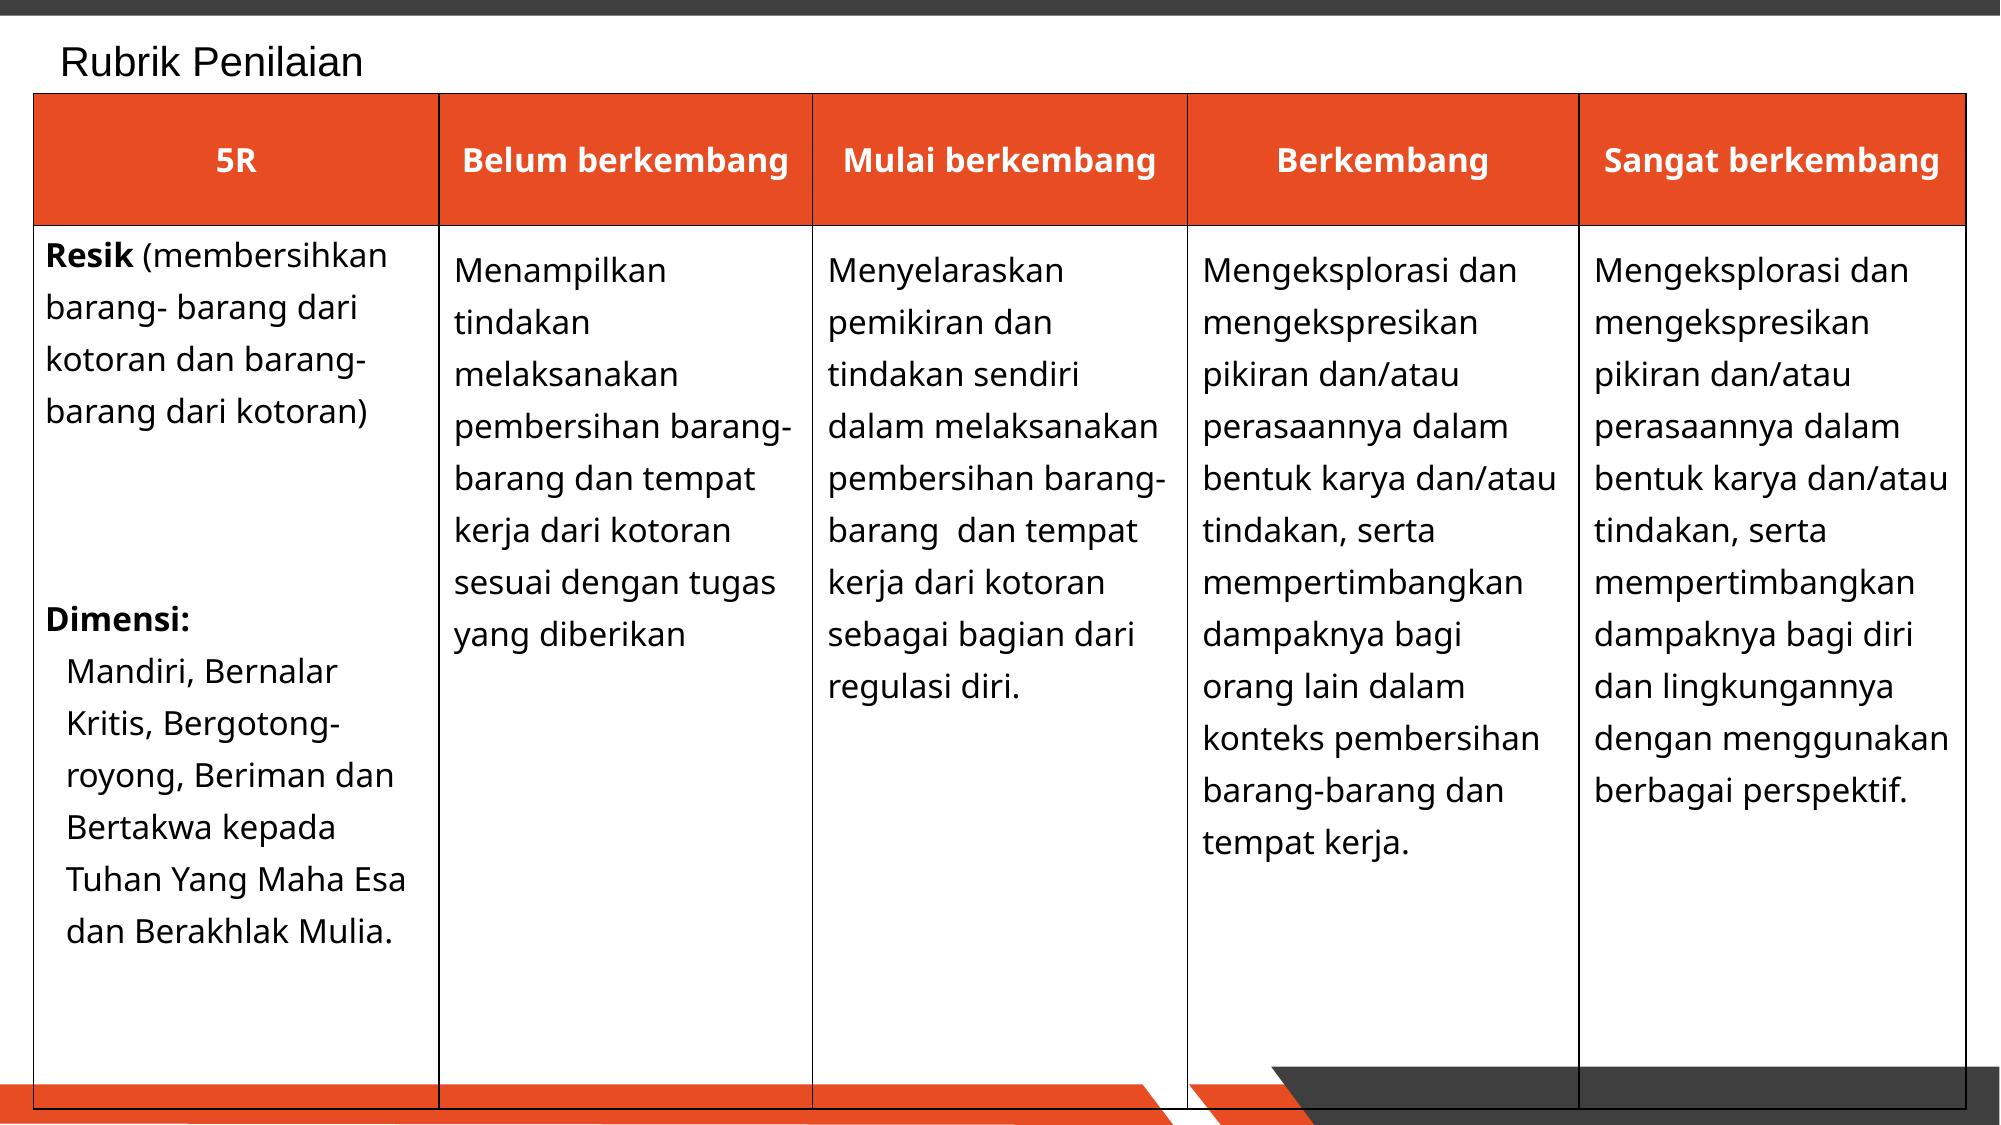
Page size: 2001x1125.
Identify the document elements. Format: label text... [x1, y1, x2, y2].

table_cell Mengeksplorasi dan mengekspresikan pikiran dan/atau perasaannya dalam bentuk karya dan/atau tindakan, serta mempertimbangkan dampaknya bagi orang lain dalam konteks pembersihan barang-barang dan tempat kerja. [1188, 226, 1578, 1108]
table_header 5R [34, 94, 438, 225]
table_cell Menyelaraskan pemikiran dan tindakan sendiri dalam melaksanakan pembersihan barang-barang dan tempat kerja dari kotoran sebagai bagian dari regulasi diri. [813, 226, 1187, 1108]
table_header Belum berkembang [440, 105, 812, 225]
table_header Mulai berkembang [813, 105, 1187, 225]
table_cell Menampilkan tindakan melaksanakan pembersihan barang-barang dan tempat kerja dari kotoran sesuai dengan tugas yang diberikan [440, 226, 812, 1108]
table_header Berkembang [1188, 105, 1578, 225]
table_cell Mengeksplorasi dan mengekspresikan pikiran dan/atau perasaannya dalam bentuk karya dan/atau tindakan, serta mempertimbangkan dampaknya bagi diri dan lingkungannya dengan menggunakan berbagai perspektif. [1580, 226, 1965, 1108]
table_cell Resik (membersihkan barang- barang dari kotoran dan barang-barang dari kotoran) Dimensi: Mandiri, Bernalar Kritis, Bergotong-royong, Beriman dan Bertakwa kepada Tuhan Yang Maha Esa dan Berakhlak Mulia. [34, 226, 438, 1108]
table_header Sangat berkembang [1580, 105, 1965, 225]
text_box Rubrik Penilaian [39, 14, 1973, 105]
